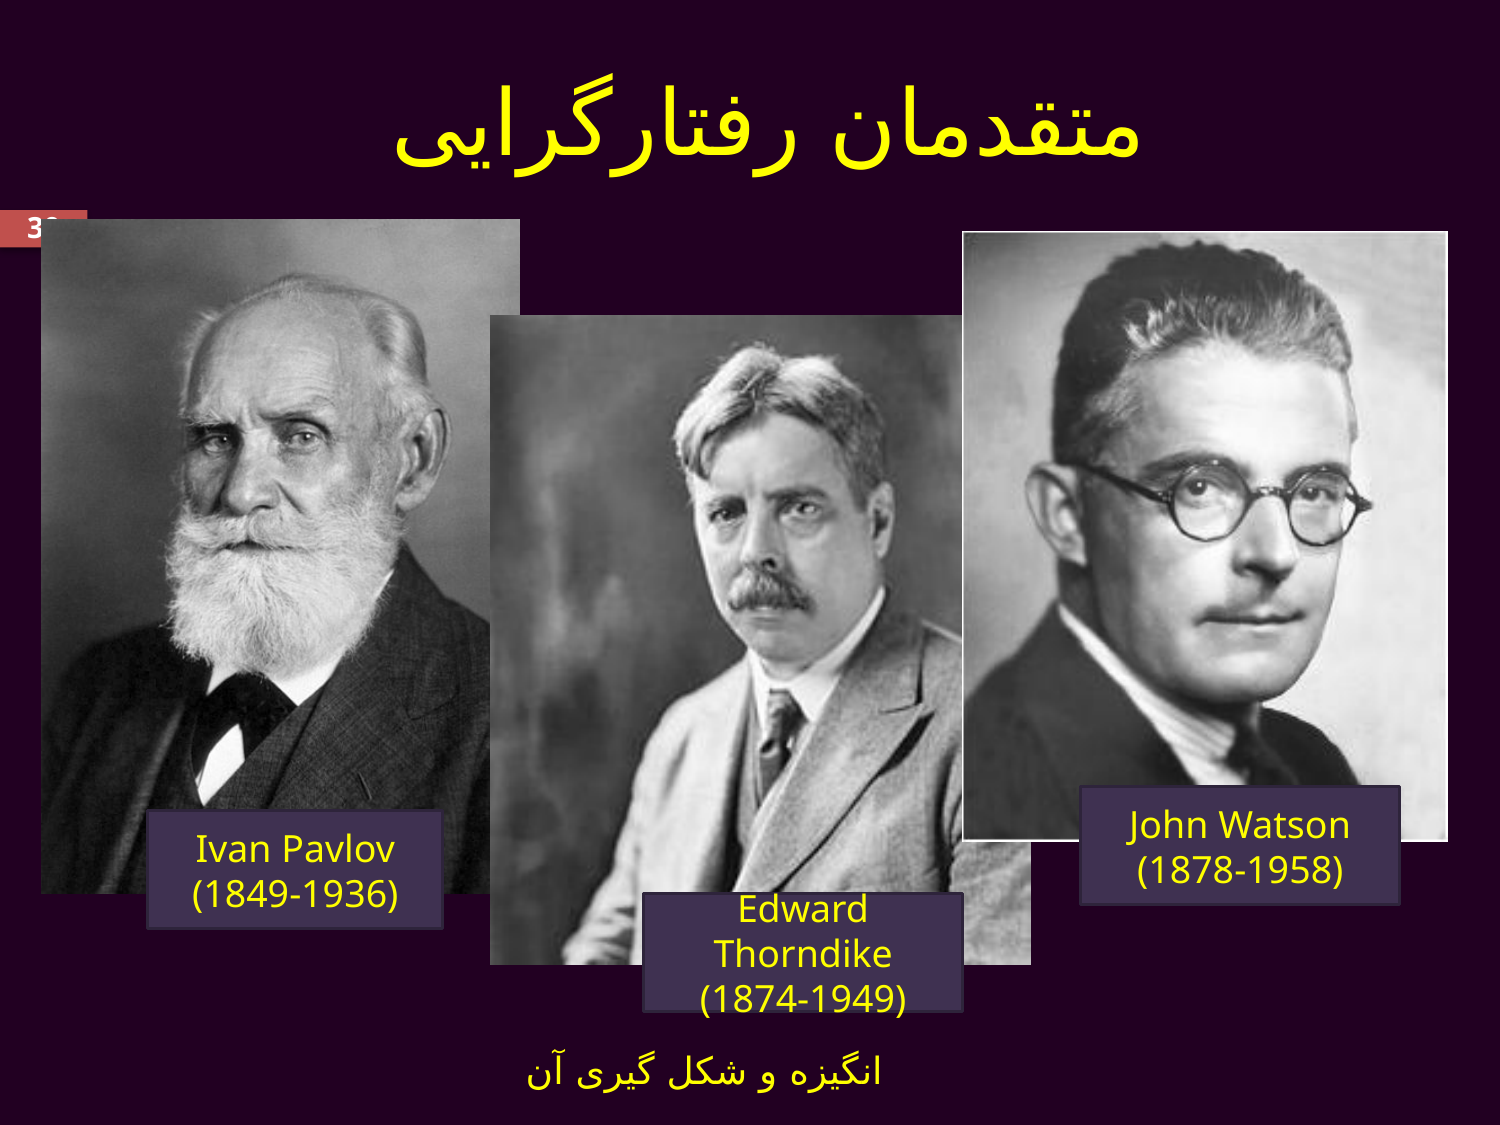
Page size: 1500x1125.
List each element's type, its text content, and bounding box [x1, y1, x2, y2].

text_box John Watson (1878-1958) [1079, 853, 1401, 906]
picture [40, 219, 1449, 965]
text_box Edward Thorndike (1874-1949) [642, 974, 964, 1013]
slide_number 30 [0, 208, 88, 249]
title متقدمان رفتارگرایی [100, 37, 1438, 200]
footer انگیزه و شکل گیری آن [206, 1046, 898, 1092]
text_box Ivan Pavlov (1849-1936) [146, 903, 444, 930]
